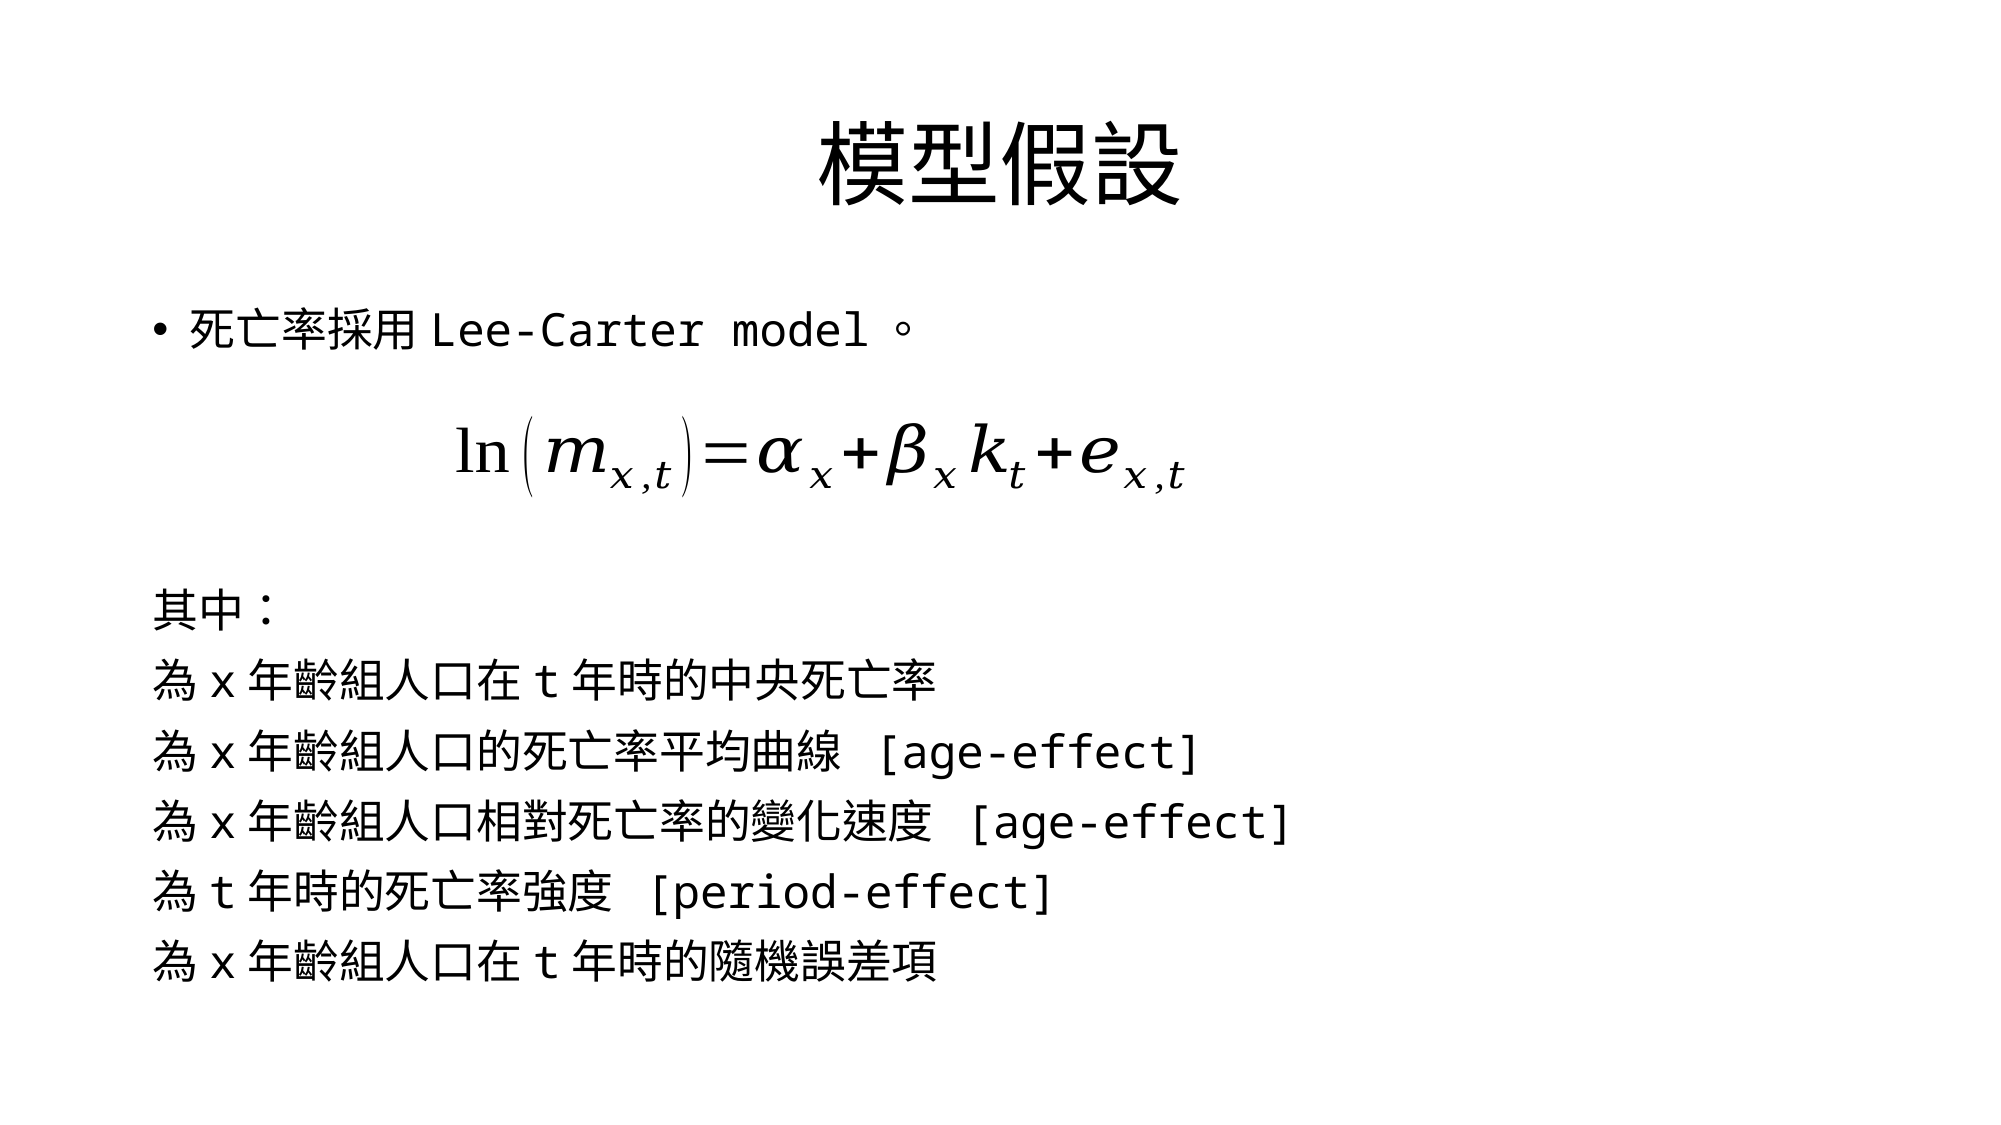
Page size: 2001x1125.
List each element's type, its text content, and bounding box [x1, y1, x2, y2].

title 模型假設 [137, 59, 1863, 278]
